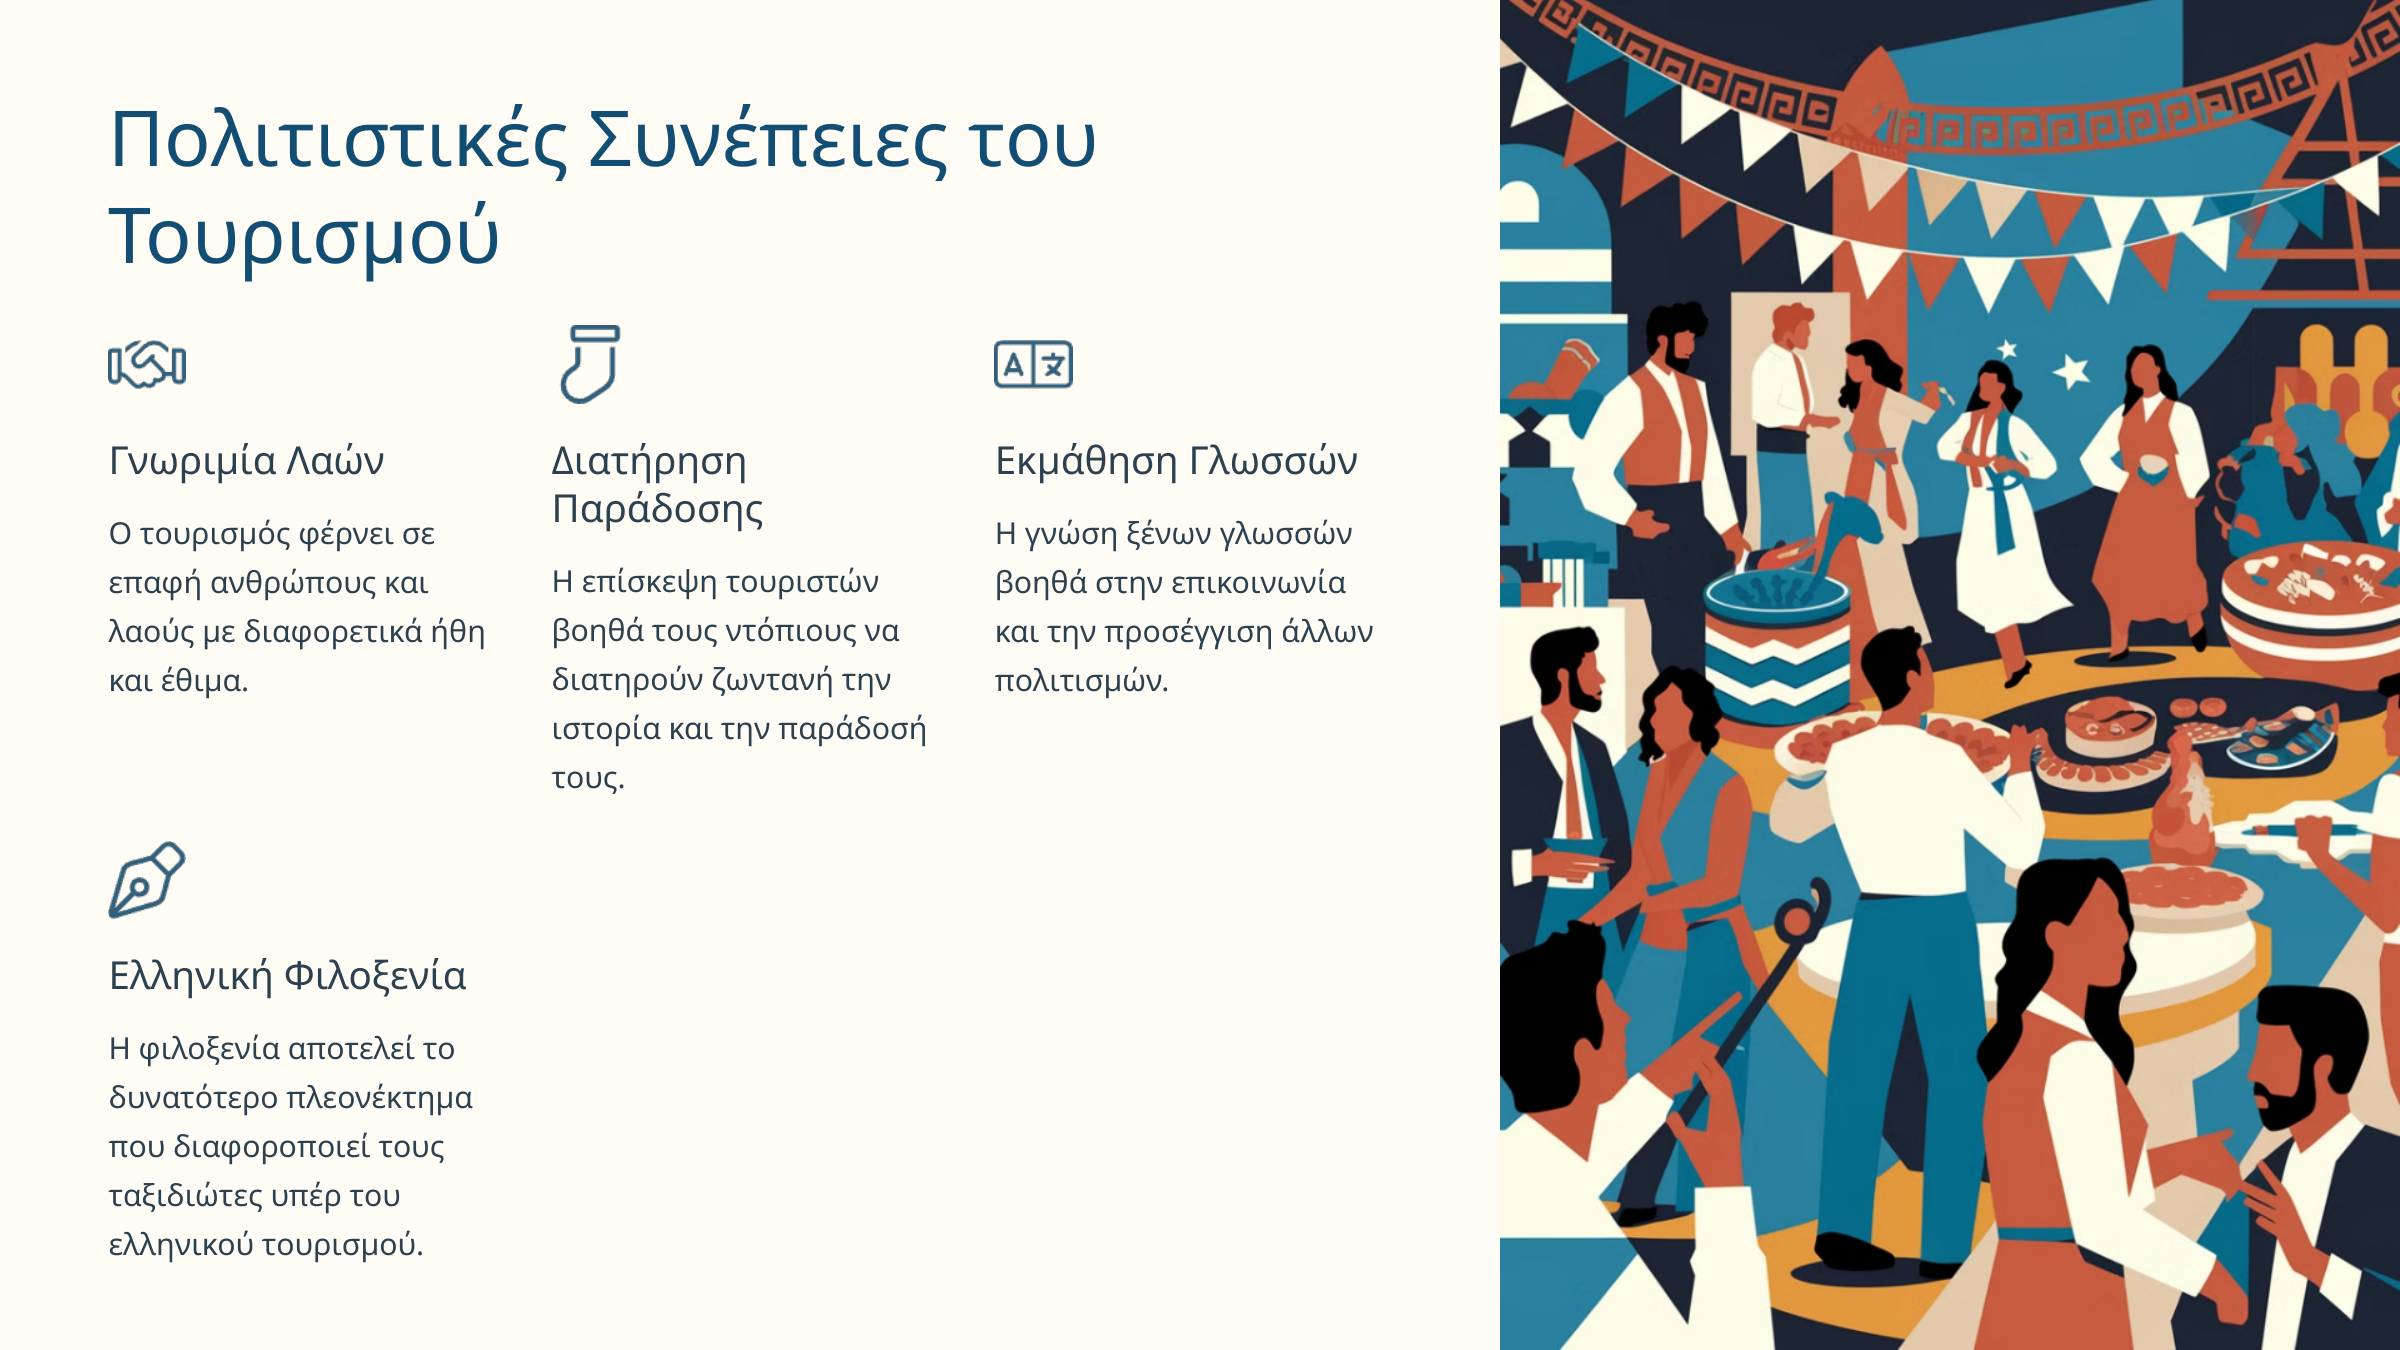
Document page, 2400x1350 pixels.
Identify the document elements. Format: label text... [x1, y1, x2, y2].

text_box Πολιτιστικές Συνέπειες του Τουρισμού [108, 85, 1392, 280]
picture [994, 325, 1073, 404]
text_box Η φιλοξενία αποτελεί το δυνατότερο πλεονέκτημα που διαφοροποιεί τους ταξιδιώτες υπέρ του ελληνικού τουρισμού. [108, 1016, 506, 1265]
text_box Η επίσκεψη τουριστών βοηθά τους ντόπιους να διατηρούν ζωντανή την ιστορία και την παράδοσή τους. [551, 549, 949, 748]
text_box Εκμάθηση Γλωσσών [994, 434, 1383, 483]
picture [108, 840, 186, 919]
text_box Ο τουρισμός φέρνει σε επαφή ανθρώπους και λαούς με διαφορετικά ήθη και έθιμα. [108, 501, 506, 650]
text_box Διατήρηση Παράδοσης [551, 434, 949, 531]
picture [1499, 0, 2400, 1350]
text_box Γνωριμία Λαών [108, 434, 497, 483]
text_box Ελληνική Φιλοξενία [108, 949, 497, 998]
picture [551, 325, 630, 404]
text_box Η γνώση ξένων γλωσσών βοηθά στην επικοινωνία και την προσέγγιση άλλων πολιτισμών. [994, 501, 1392, 700]
picture [108, 325, 186, 404]
